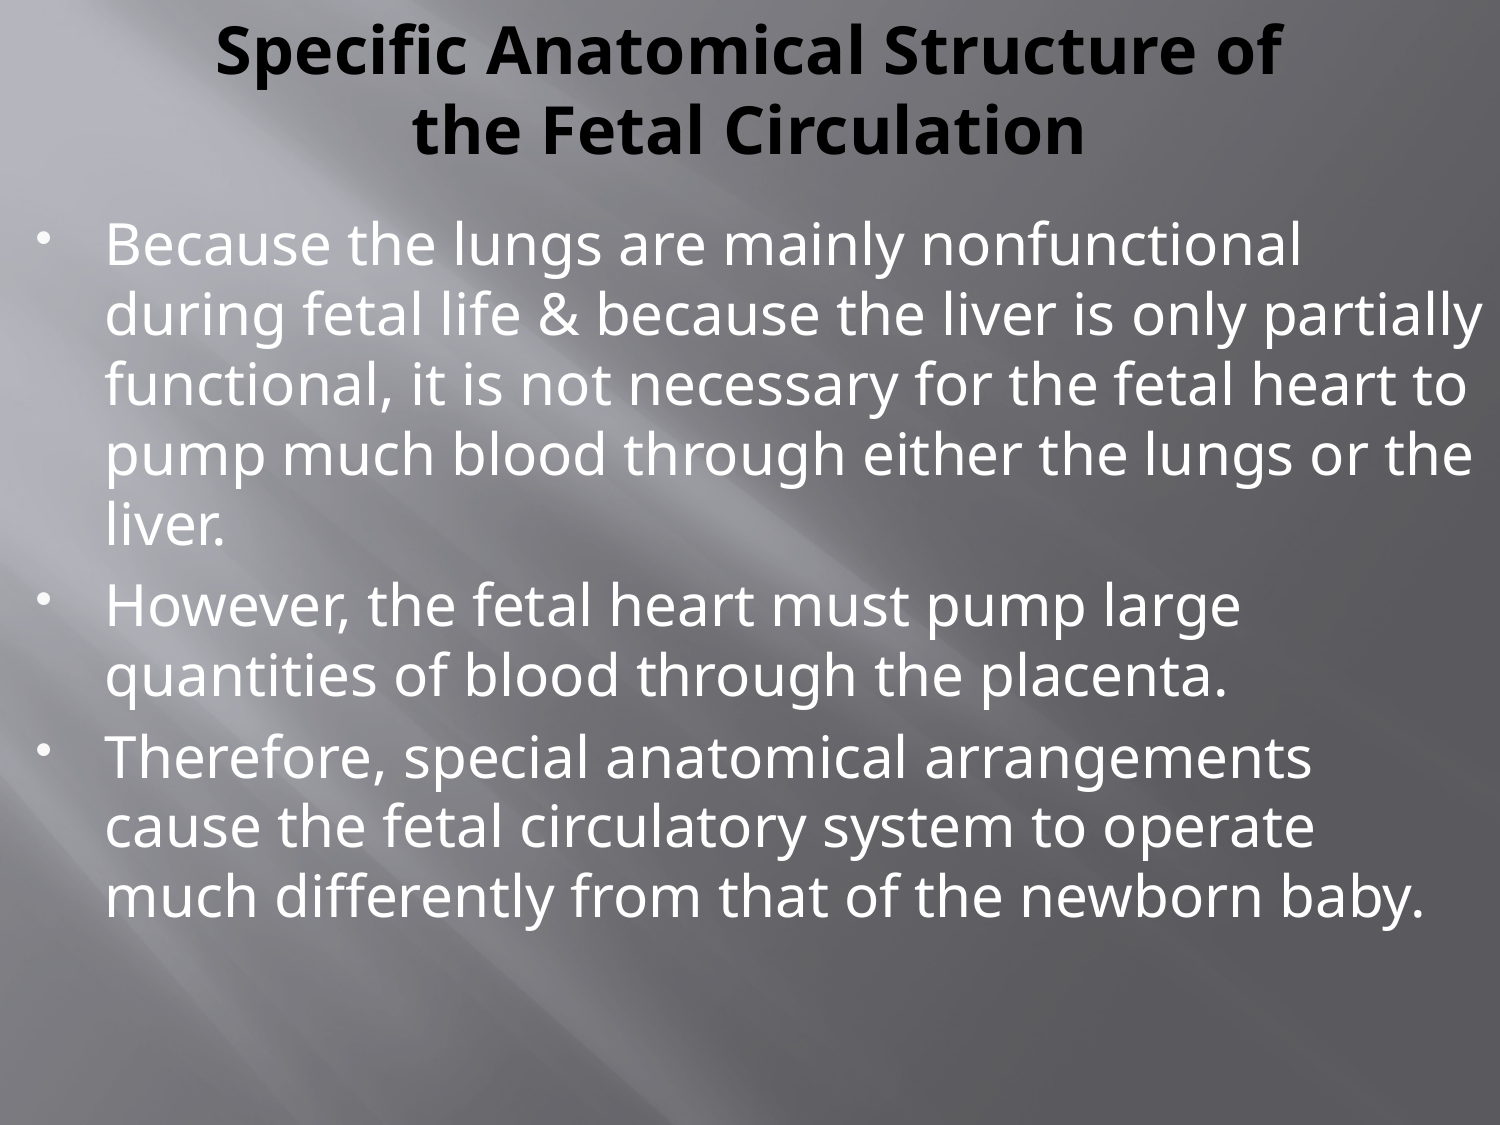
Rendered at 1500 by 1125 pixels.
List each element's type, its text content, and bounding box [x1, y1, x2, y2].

list Because the lungs are mainly nonfunctional during fetal life & because the liver is only partially functional, it is not necessary for the fetal heart to pump much blood through either the lungs or the liver. However, the fetal heart must pump large quantities of blood through the placenta. Therefore, special anatomical arrangements cause the fetal circulatory system to operate much differently from that of the newborn baby. [0, 200, 1500, 1125]
title Specific Anatomical Structure of the Fetal Circulation [0, 0, 1500, 175]
